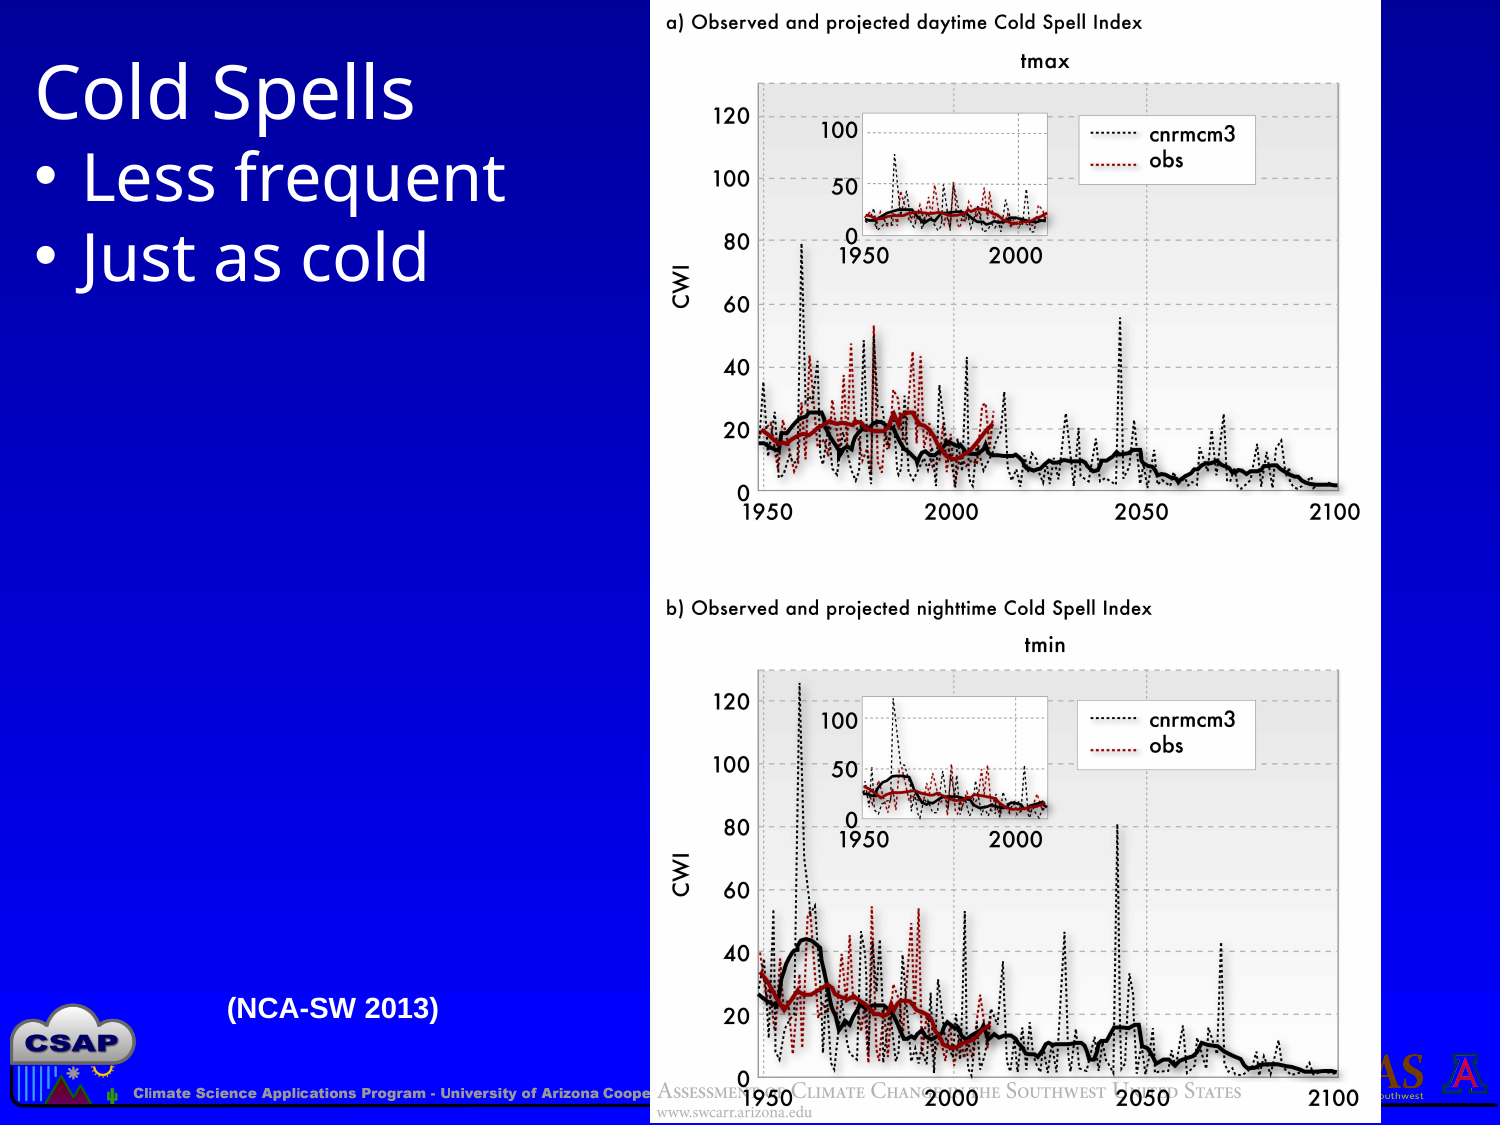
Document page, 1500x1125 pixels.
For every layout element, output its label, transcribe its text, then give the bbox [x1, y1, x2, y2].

text_box Cold Spells Less frequent Just as cold [19, 37, 522, 303]
text_box (NCA-SW 2013) [212, 981, 455, 1032]
picture [0, 0, 1500, 1124]
